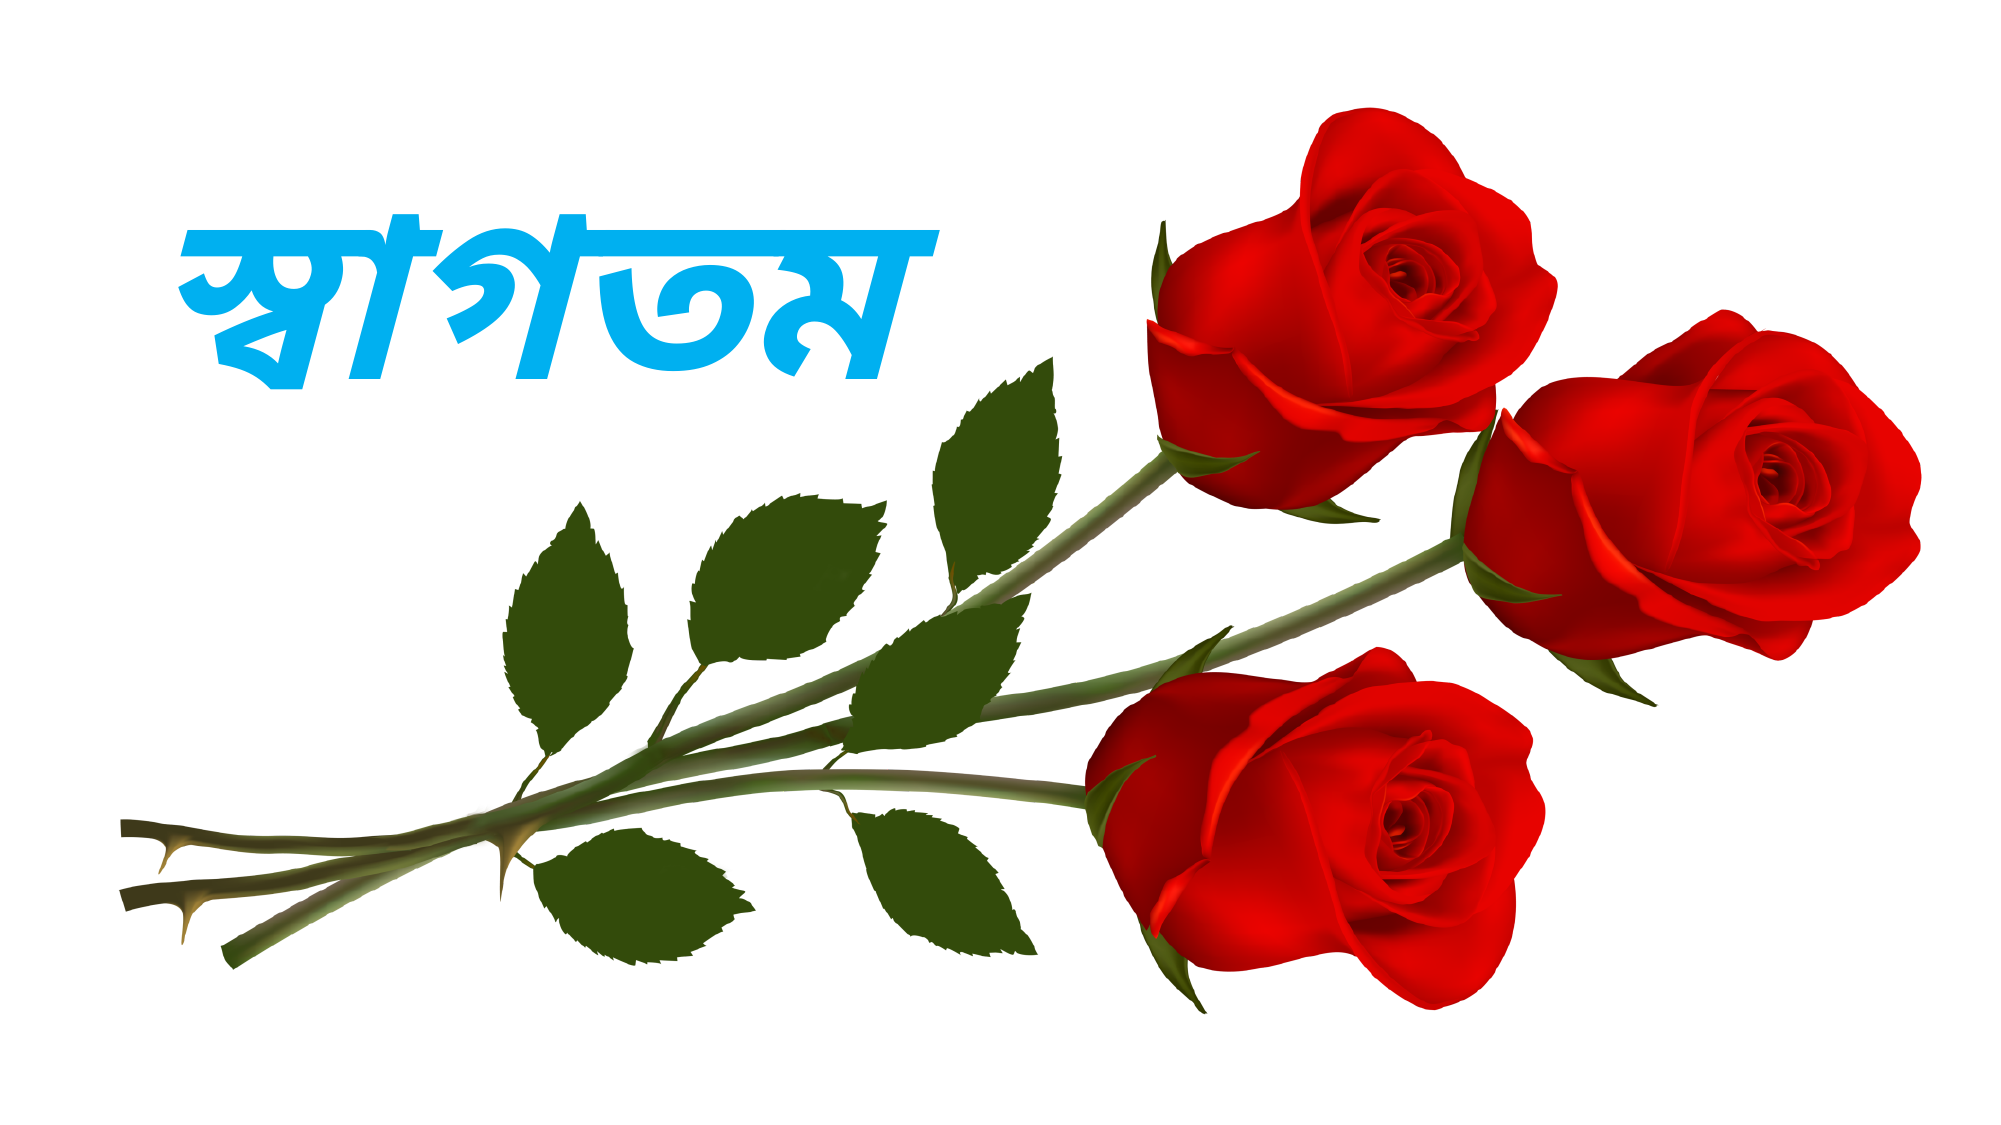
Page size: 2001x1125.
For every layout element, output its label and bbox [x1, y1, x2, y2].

picture [96, 90, 1938, 1088]
